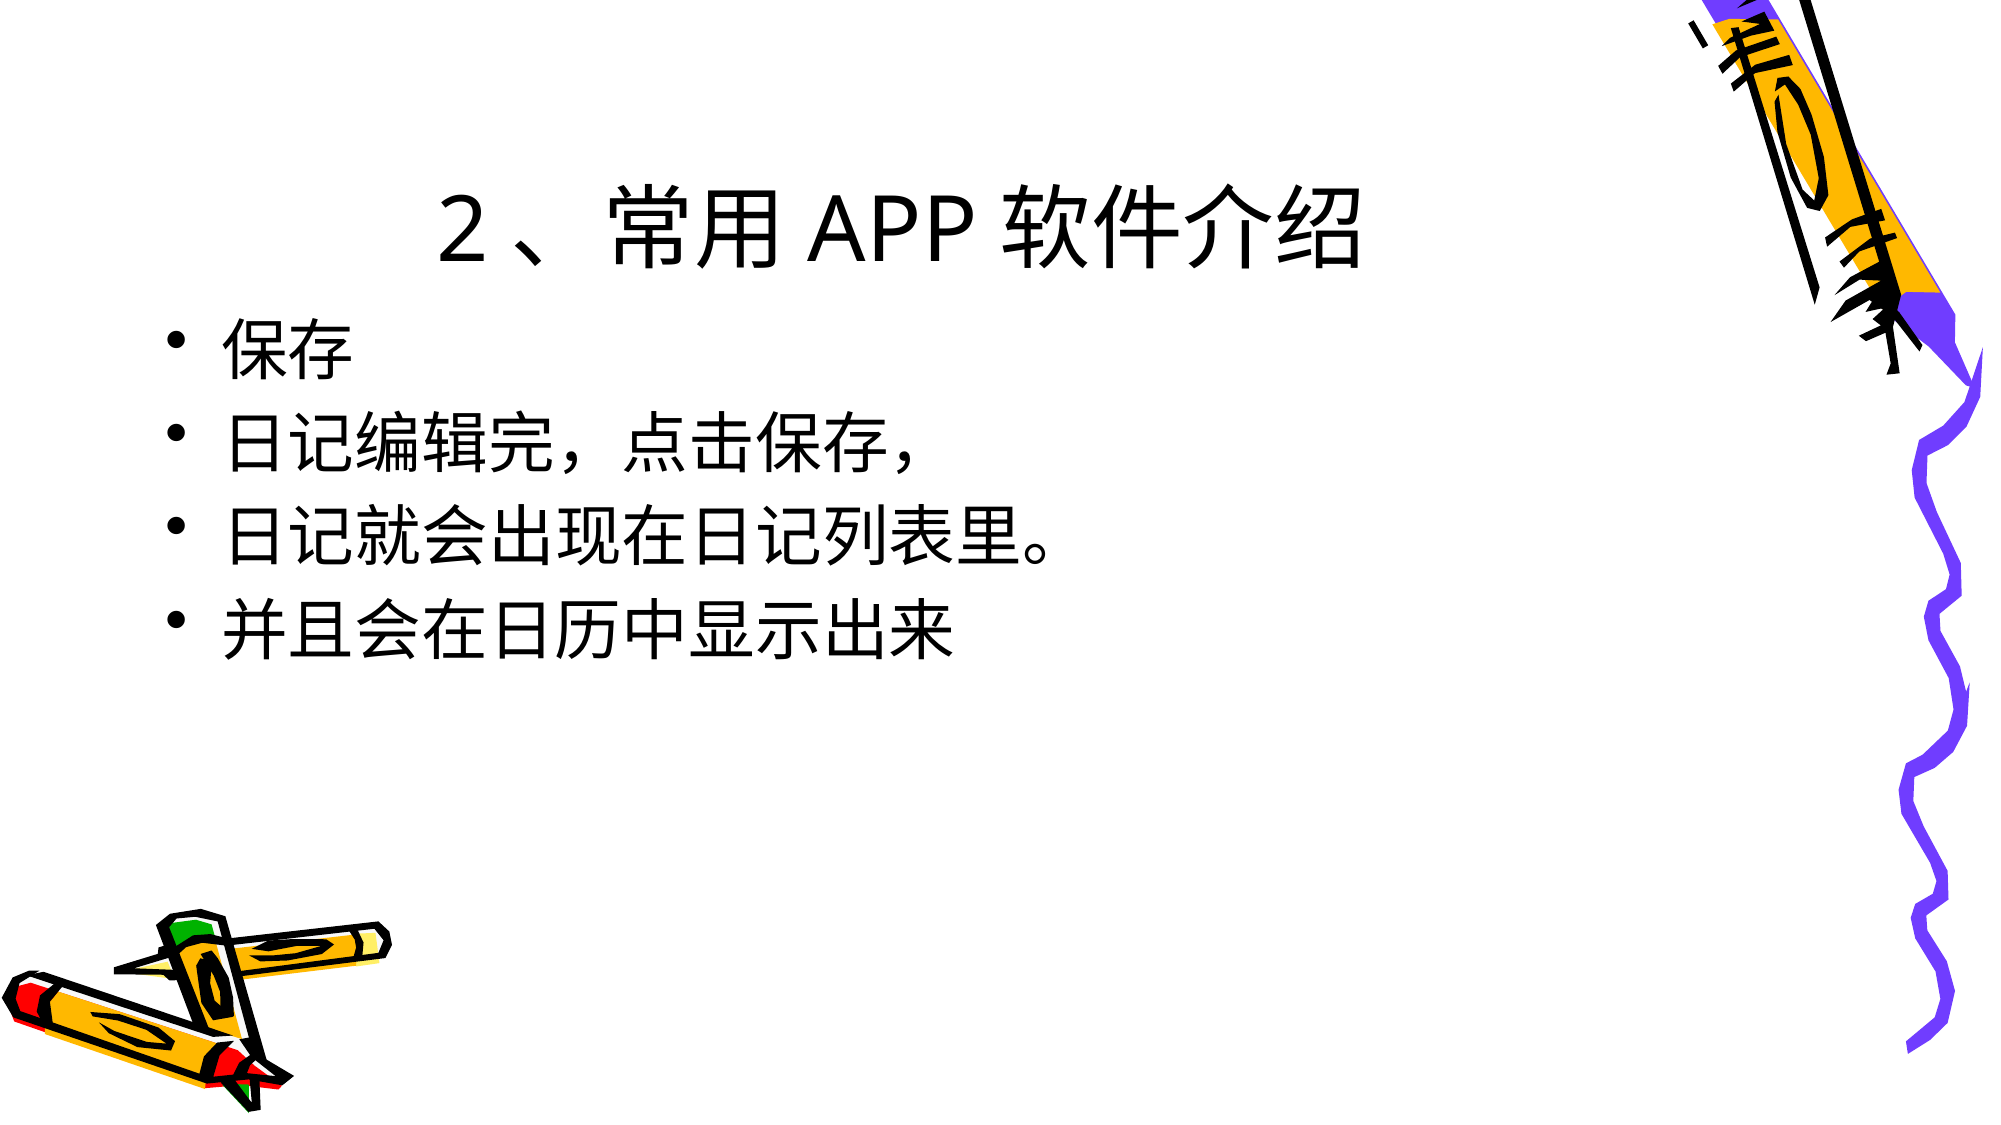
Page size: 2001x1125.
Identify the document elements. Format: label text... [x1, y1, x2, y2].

title 2、常用APP软件介绍 [149, 24, 1653, 288]
list 保存 日记编辑完，点击保存， 日记就会出现在日记列表里。 并且会在日历中显示出来 [149, 299, 1834, 901]
